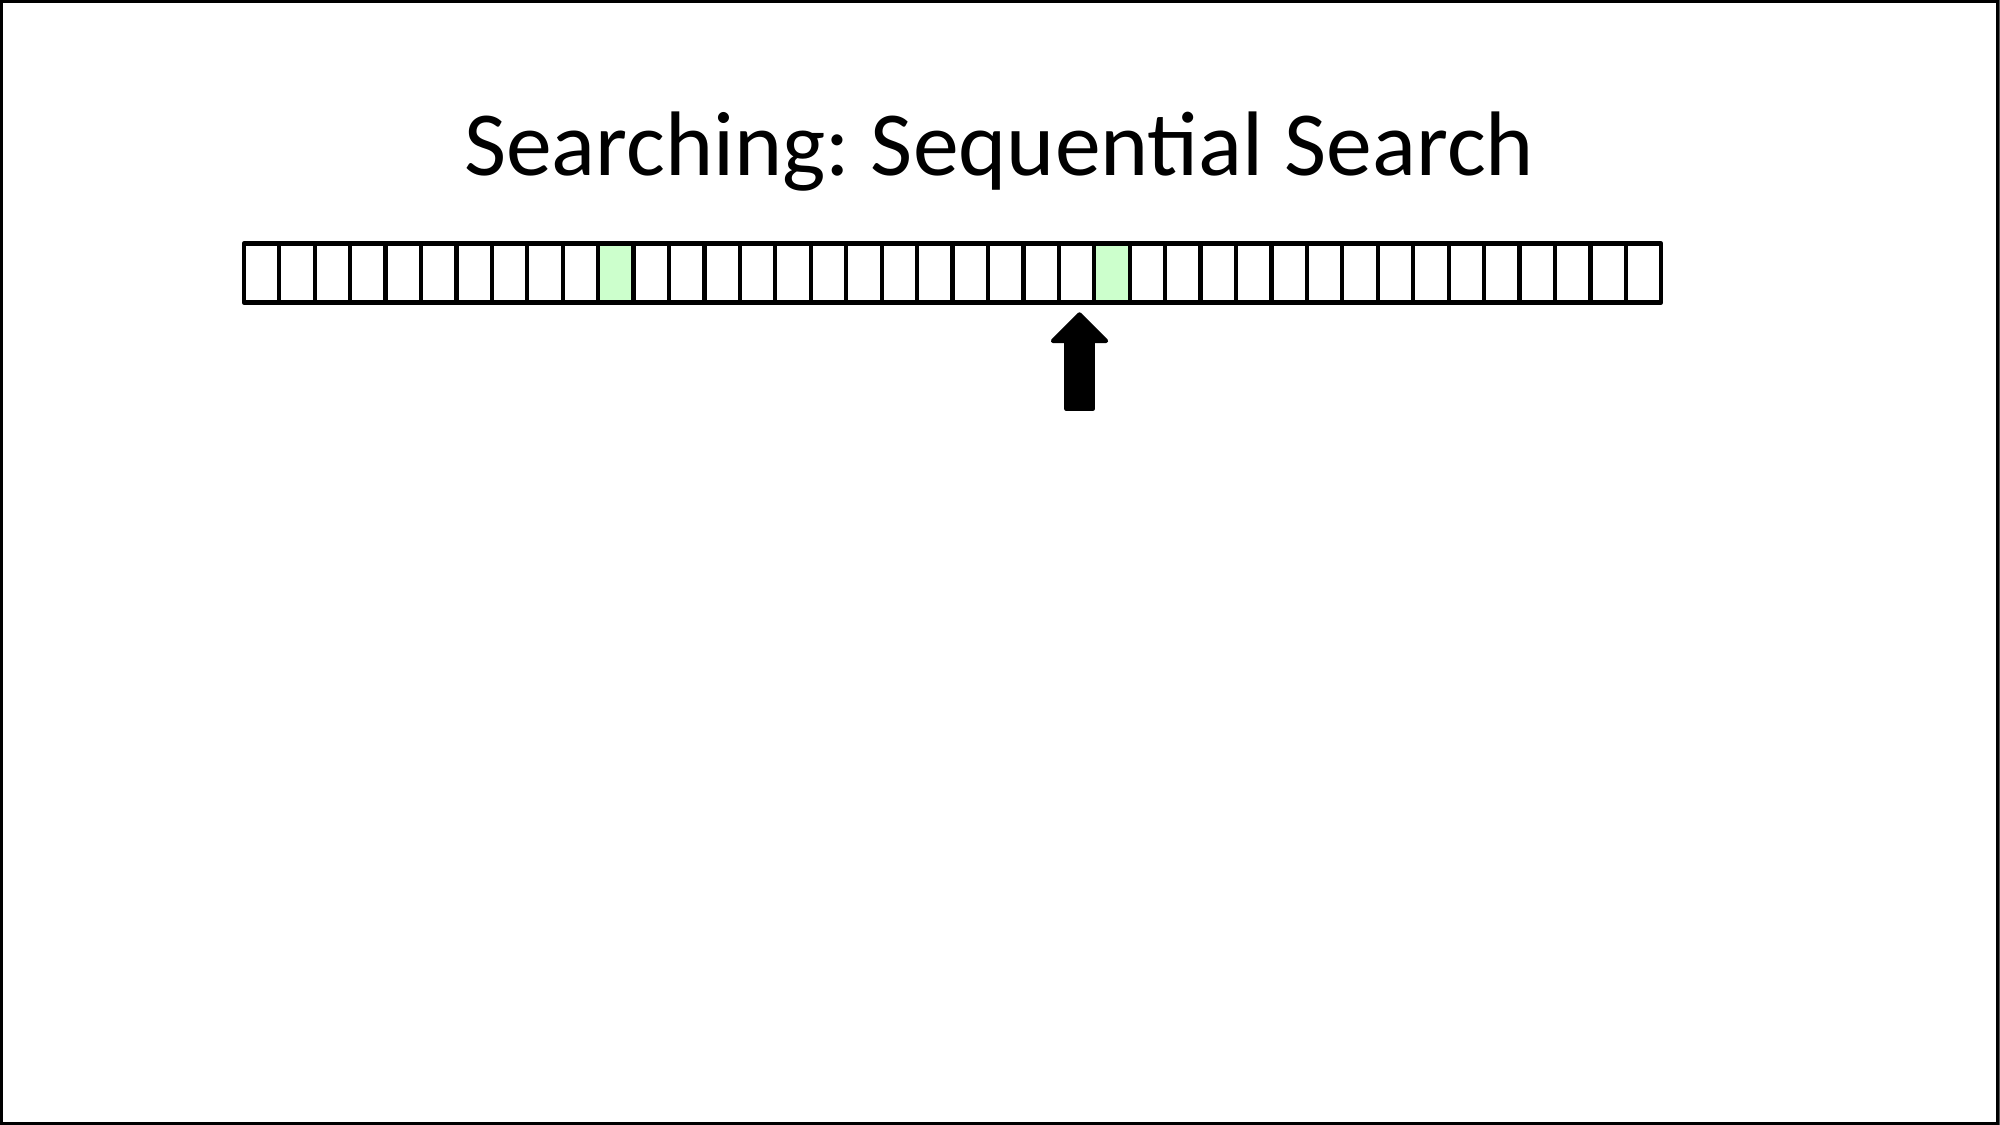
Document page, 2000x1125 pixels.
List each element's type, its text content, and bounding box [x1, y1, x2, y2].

text_box [419, 241, 454, 305]
text_box [986, 241, 1021, 305]
text_box [1269, 241, 1305, 305]
text_box [242, 241, 277, 305]
text_box [348, 241, 383, 305]
text_box [1588, 241, 1624, 305]
text_box [596, 241, 632, 305]
text_box [1128, 241, 1163, 305]
text_box [1021, 241, 1057, 305]
text_box [313, 241, 348, 305]
text_box [1234, 241, 1269, 305]
text_box [1092, 241, 1128, 305]
text_box [880, 241, 915, 305]
text_box [1447, 241, 1482, 305]
text_box [490, 241, 525, 305]
text_box [702, 241, 738, 305]
text_box [454, 241, 490, 305]
text_box [1624, 241, 1663, 305]
text_box [915, 241, 950, 305]
text_box [1411, 241, 1447, 305]
text_box [561, 241, 596, 305]
text_box [277, 241, 313, 305]
text_box [525, 241, 561, 305]
text_box [809, 241, 844, 305]
text_box [1340, 241, 1376, 305]
text_box [844, 241, 880, 305]
title Searching: Sequential Search [99, 45, 1900, 233]
text_box [1553, 241, 1588, 305]
text_box [1199, 241, 1234, 305]
text_box [738, 241, 773, 305]
text_box [1376, 241, 1411, 305]
text_box [383, 241, 419, 305]
text_box [632, 241, 667, 305]
text_box [667, 241, 702, 305]
text_box [1163, 241, 1199, 305]
text_box [1482, 241, 1517, 305]
text_box [1305, 241, 1340, 305]
text_box [950, 241, 986, 305]
text_box [773, 241, 809, 305]
text_box [1517, 241, 1553, 305]
text_box [1051, 312, 1109, 411]
text_box [1057, 241, 1092, 305]
